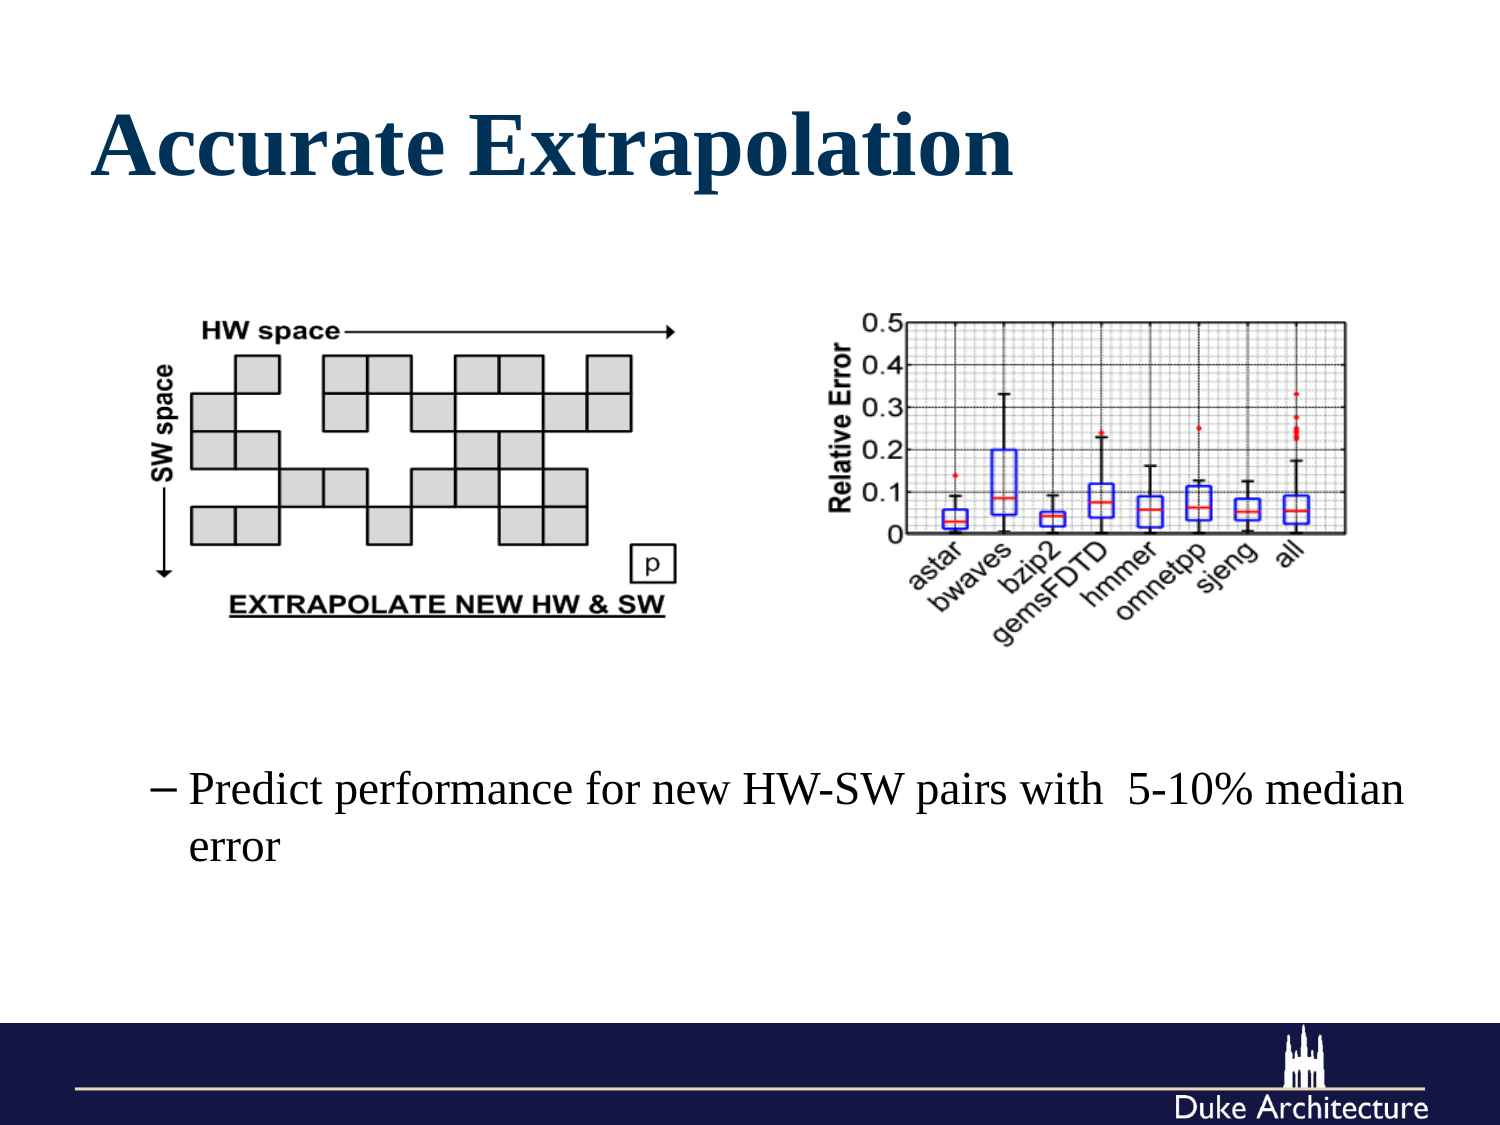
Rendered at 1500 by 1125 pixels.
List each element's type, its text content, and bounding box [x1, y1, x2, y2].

picture [827, 300, 1357, 651]
picture [0, 1023, 1500, 1125]
title Accurate Extrapolation [75, 45, 1425, 137]
list Predict performance for new HW-SW pairs with 5-10% median error [75, 137, 1425, 880]
picture [148, 300, 712, 637]
